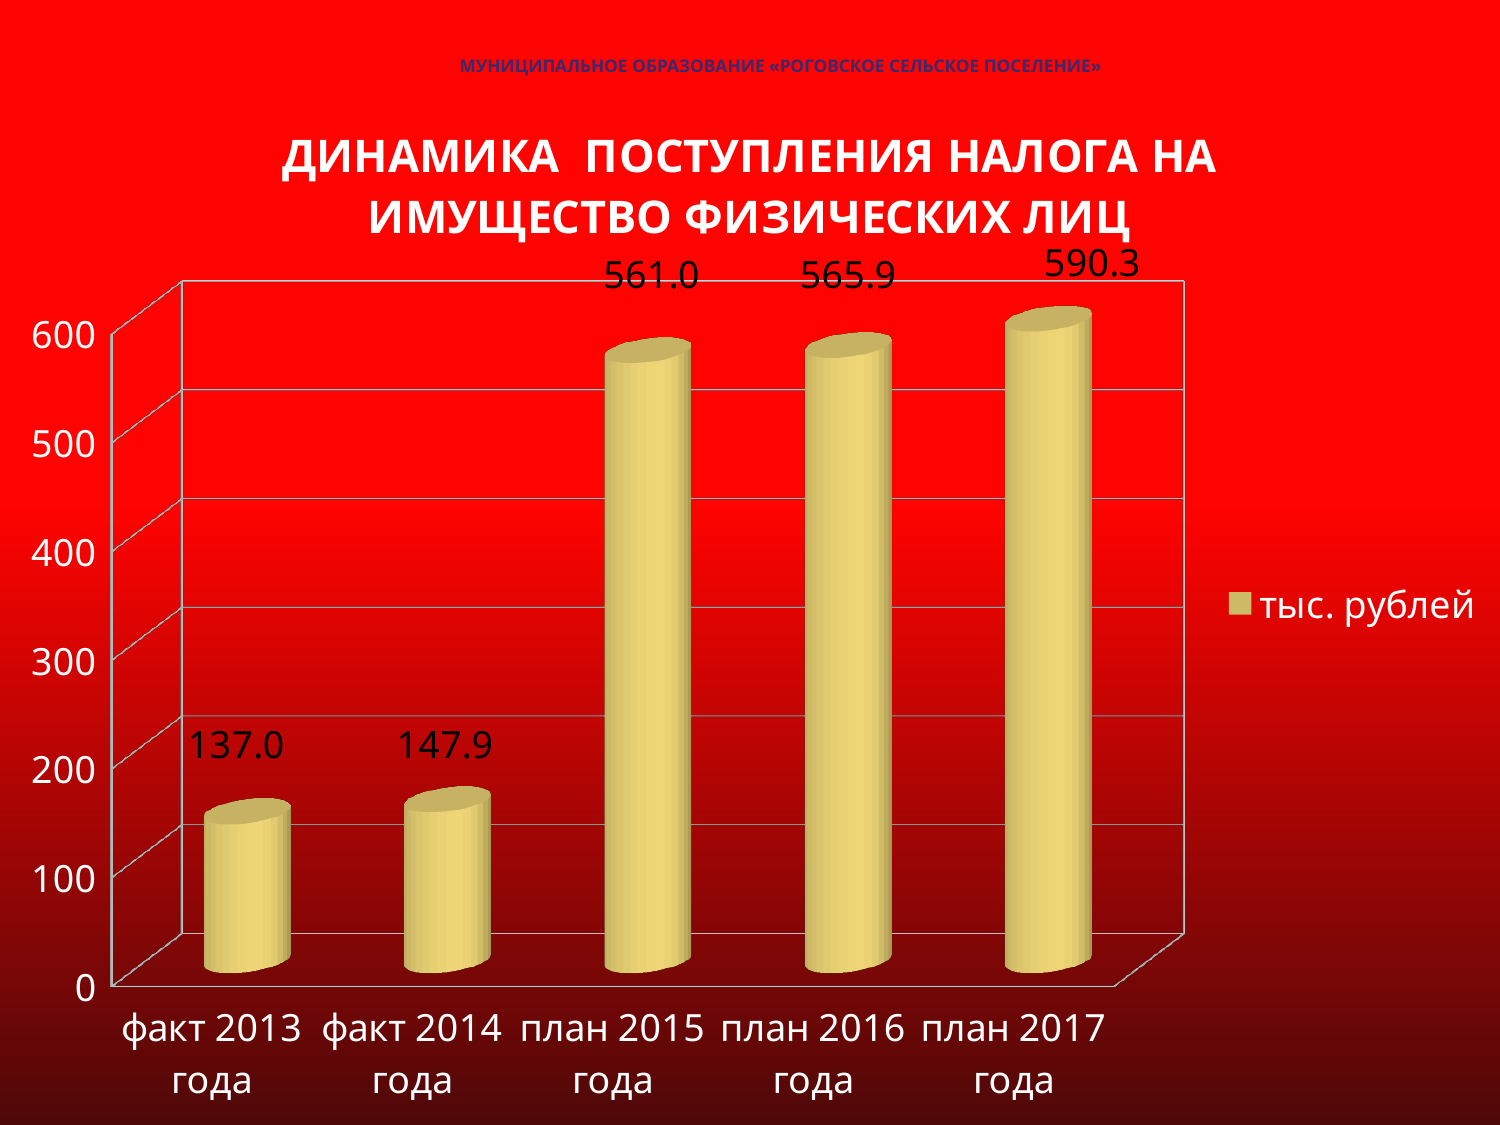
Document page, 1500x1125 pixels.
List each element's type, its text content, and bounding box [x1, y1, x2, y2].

title МУНИЦИПАЛЬНОЕ ОБРАЗОВАНИЕ «РОГОВСКОЕ СЕЛЬСКОЕ ПОСЕЛЕНИЕ» [105, 46, 1456, 81]
chart [0, 81, 1500, 1125]
